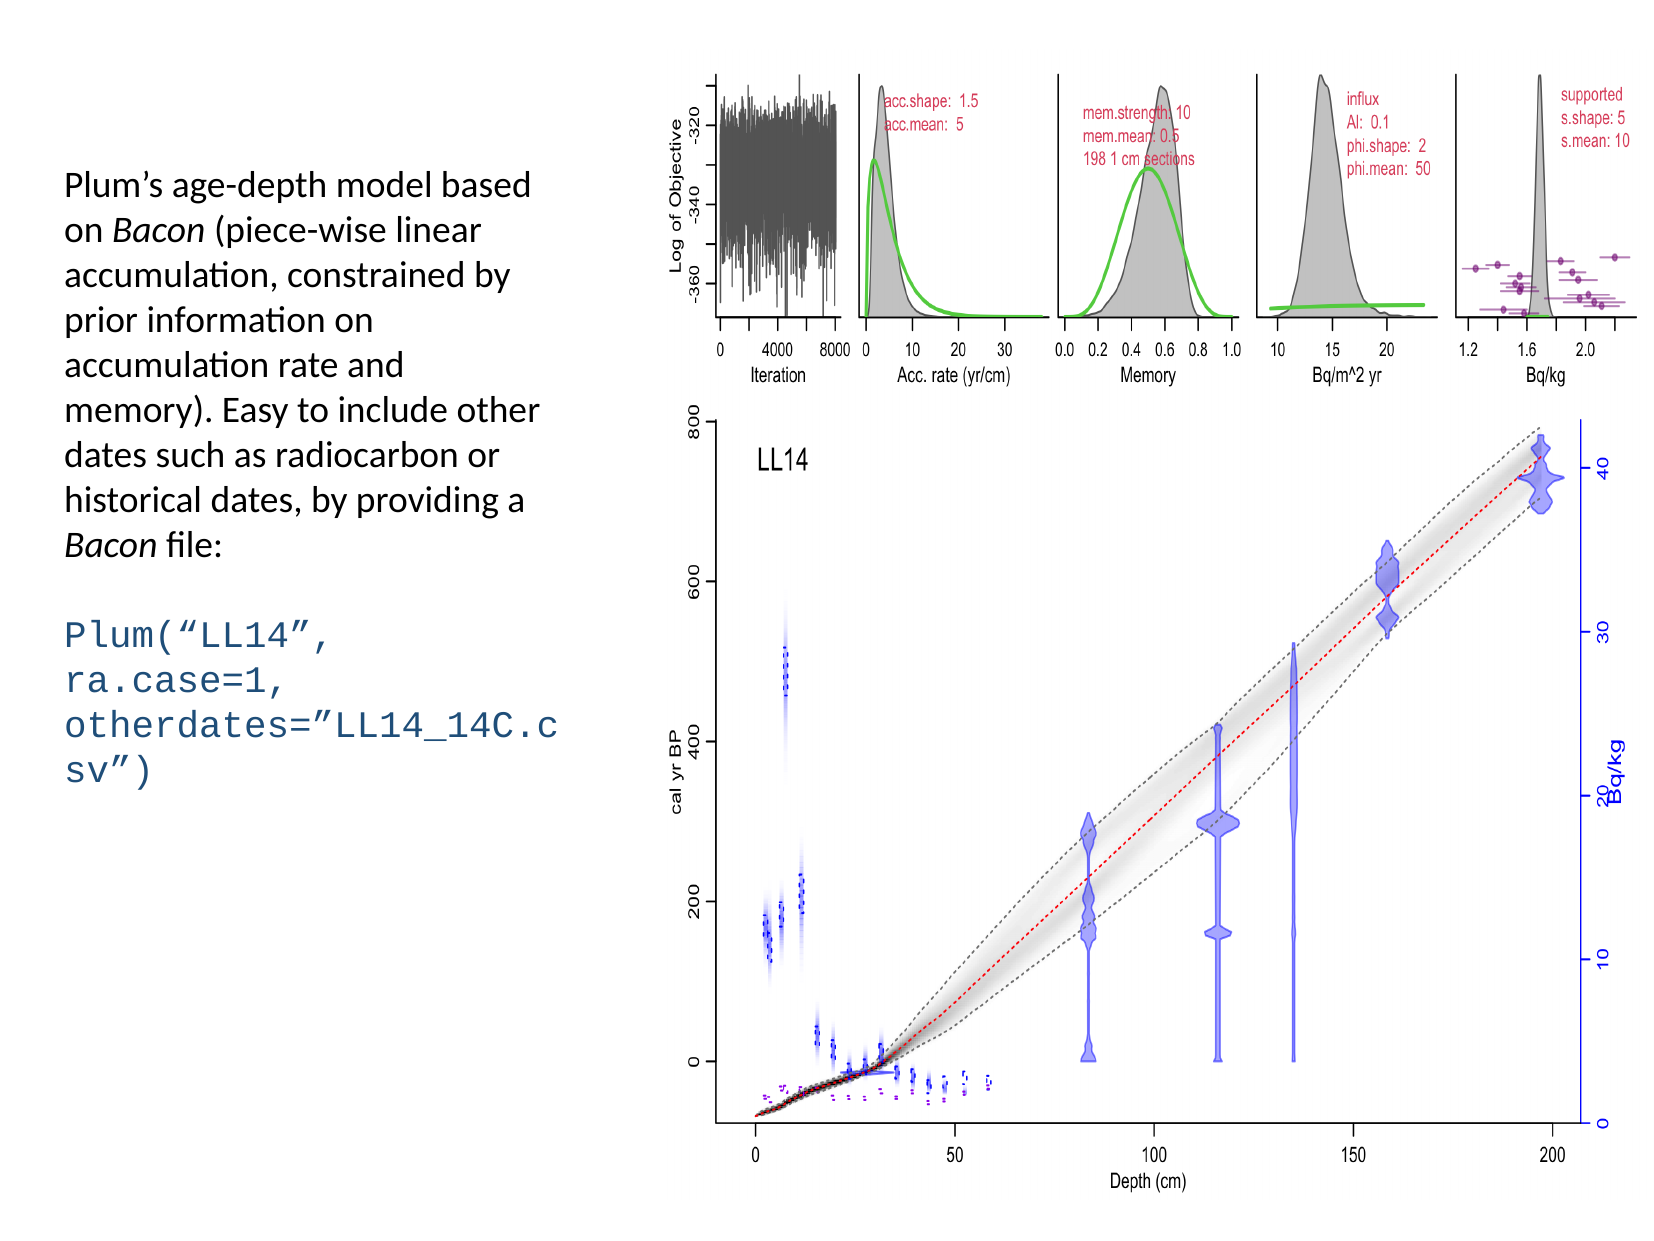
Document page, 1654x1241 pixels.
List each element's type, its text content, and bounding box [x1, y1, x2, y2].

picture [659, 49, 1654, 1201]
text_box Plum’s age-depth model based on Bacon (piece-wise linear accumulation, constrained by prior information on accumulation rate and memory). Easy to include other dates such as radiocarbon or historical dates, by providing a Bacon file: Plum(“LL14”, ra.case=1, otherdates=”LL14_14C.csv”) [49, 152, 576, 843]
